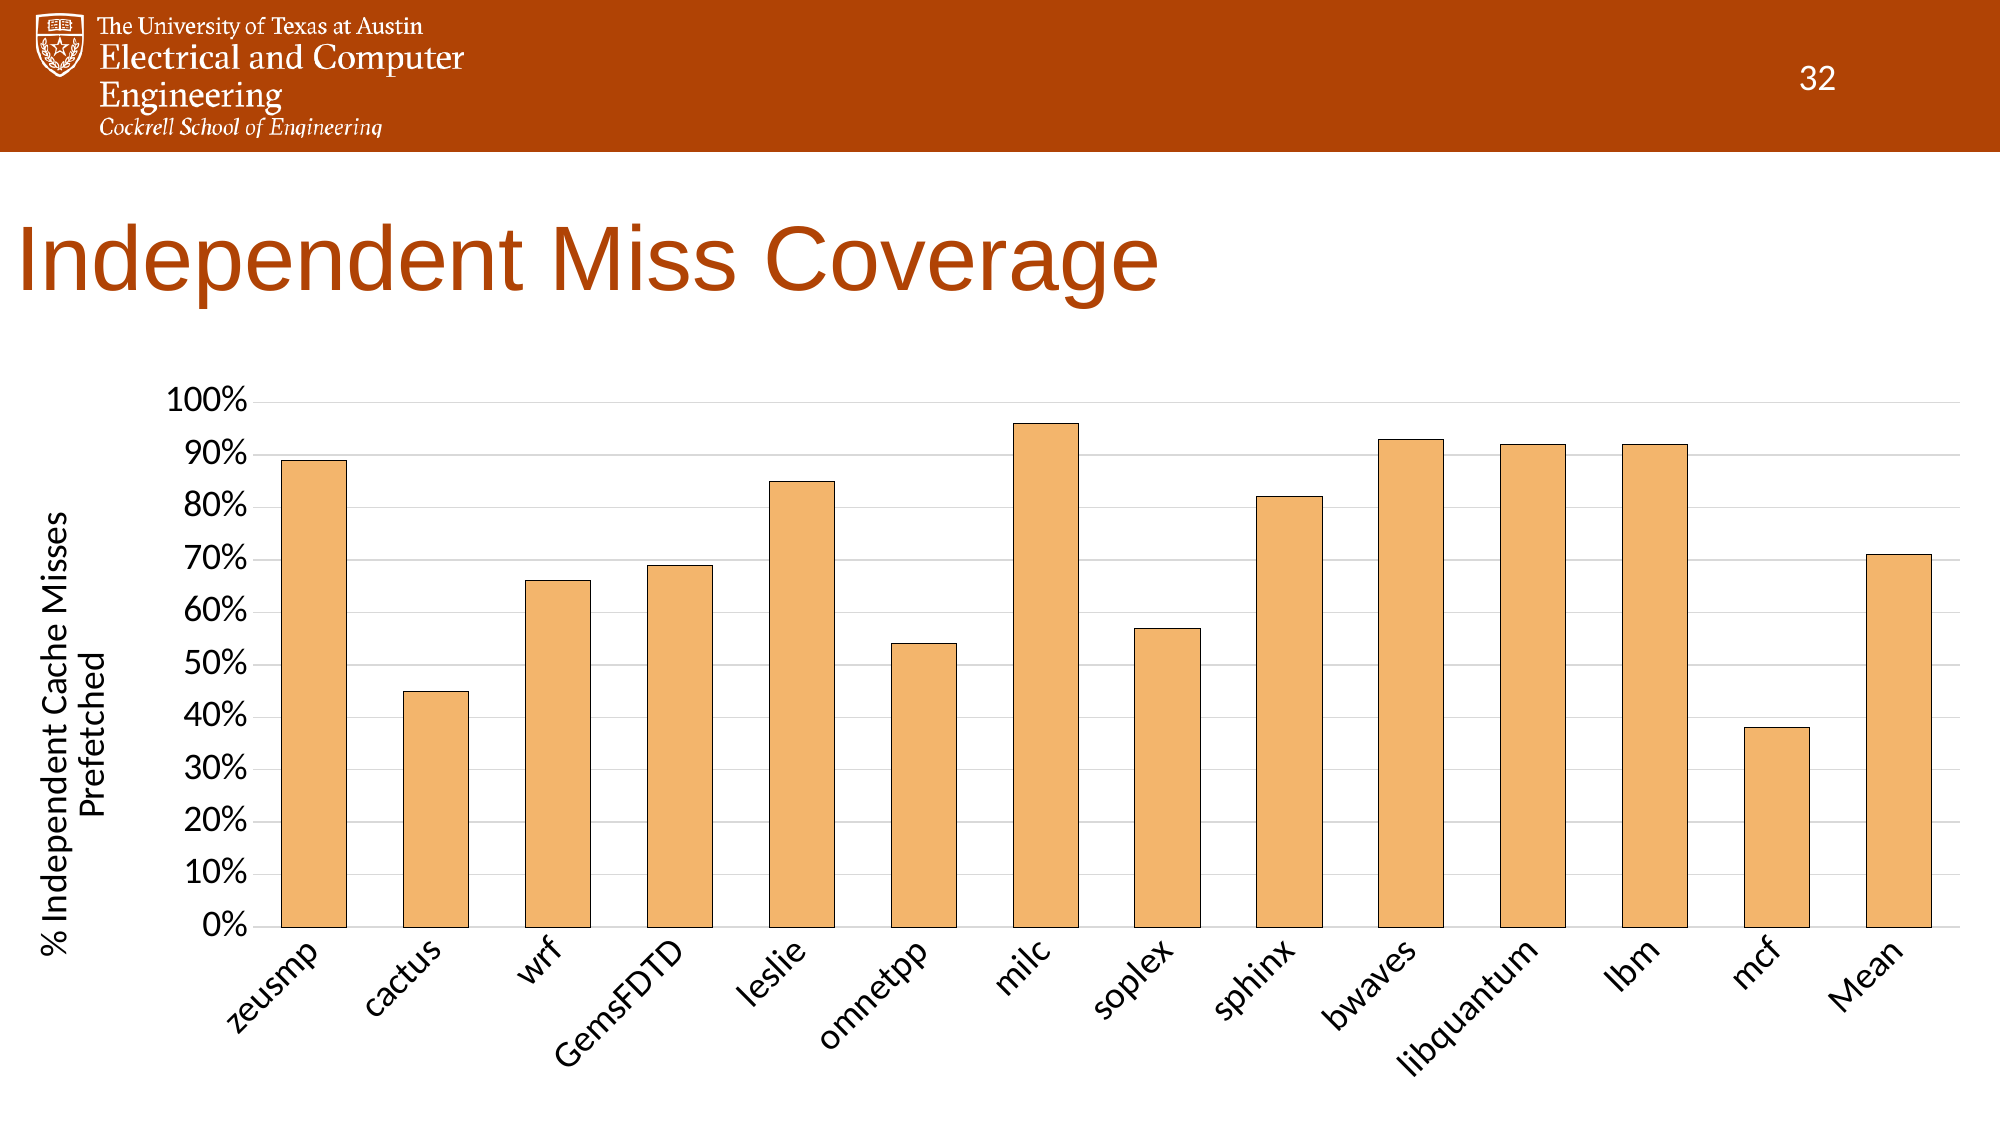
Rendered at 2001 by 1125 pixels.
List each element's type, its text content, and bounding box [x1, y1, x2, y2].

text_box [0, 0, 2000, 152]
text_box Independent Miss Coverage [0, 152, 1725, 369]
chart [0, 369, 2000, 1102]
